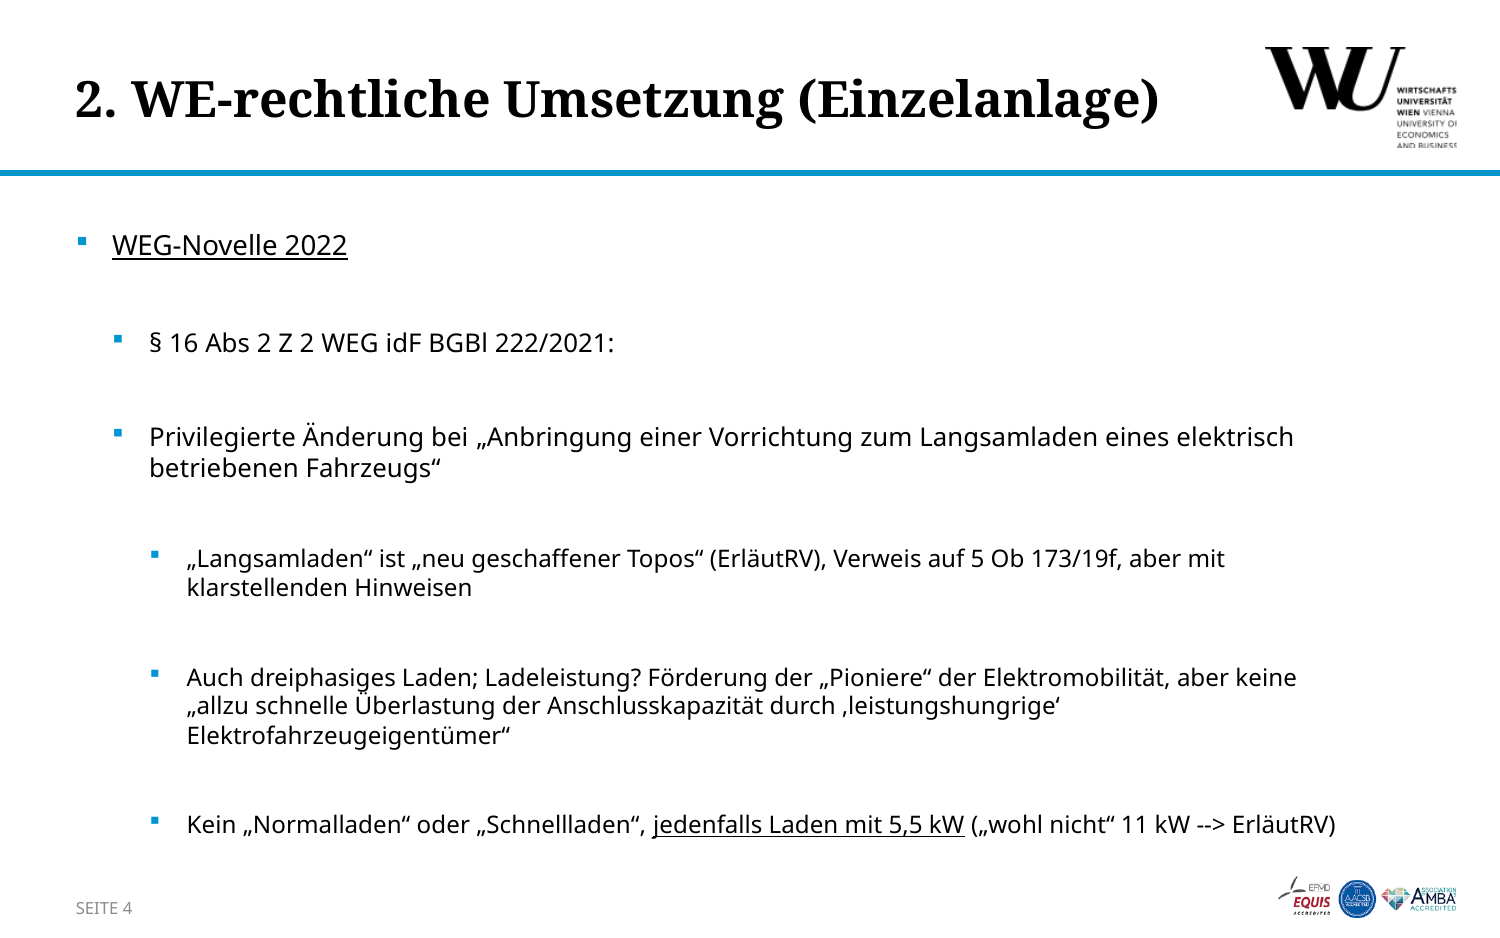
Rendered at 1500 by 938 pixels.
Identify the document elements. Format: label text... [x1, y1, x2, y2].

picture [1278, 876, 1456, 918]
list WEG-Novelle 2022 § 16 Abs 2 Z 2 WEG idF BGBl 222/2021: Privilegierte Änderung bei „Anbringung einer Vorrichtung zum Langsamladen eines elektrisch betriebenen Fahrzeugs“ „Langsamladen“ ist „neu geschaffener Topos“ (ErläutRV), Verweis auf 5 Ob 173/19f, aber mit klarstellenden Hinweisen Auch dreiphasiges Laden; Ladeleistung? Förderung der „Pioniere“ der Elektromobilität, aber keine „allzu schnelle Überlastung der Anschlusskapazität durch ‚leistungshungrige‘ Elektrofahrzeugeigentümer“ Kein „Normalladen“ oder „Schnellladen“, jedenfalls Laden mit 5,5 kW („wohl nicht“ 11 kW --> ErläutRV) [75, 220, 1349, 853]
title 2. WE-rechtliche Umsetzung (Einzelanlage) [75, 22, 1198, 172]
slide_number Seite 4 [75, 887, 223, 931]
